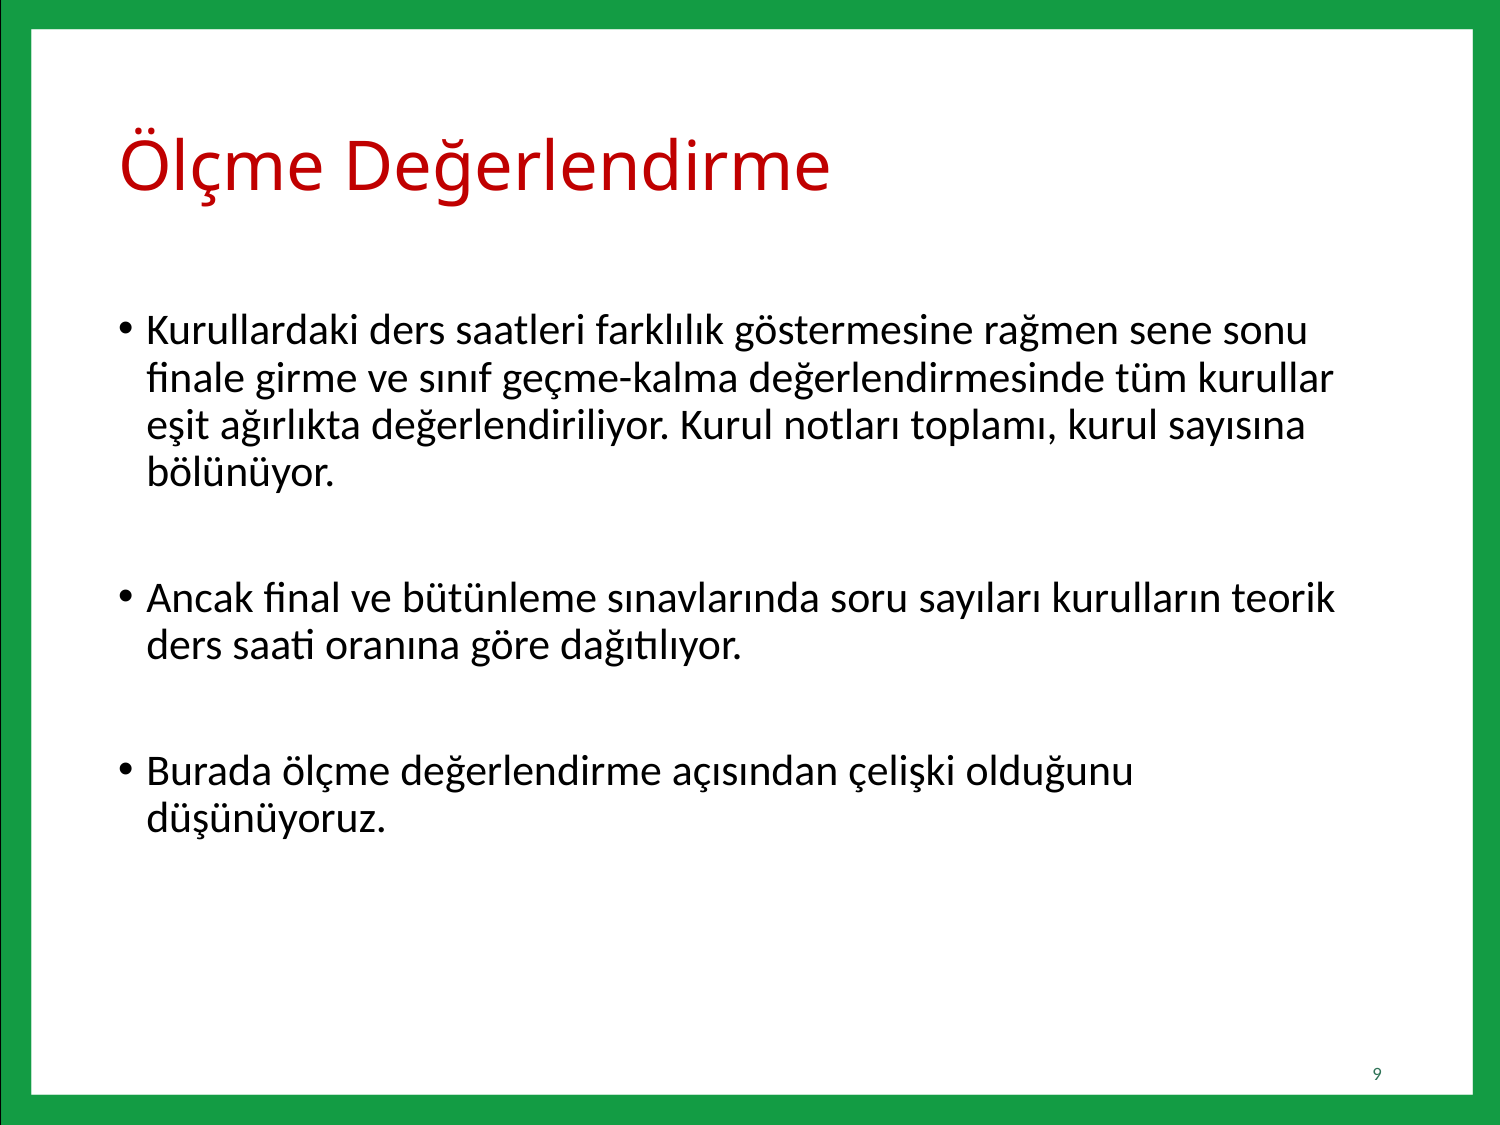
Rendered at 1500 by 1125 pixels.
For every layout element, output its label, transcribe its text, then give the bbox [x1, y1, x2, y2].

title Ölçme Değerlendirme [103, 59, 1397, 278]
list Kurullardaki ders saatleri farklılık göstermesine rağmen sene sonu finale girme ve sınıf geçme-kalma değerlendirmesinde tüm kurullar eşit ağırlıkta değerlendiriliyor. Kurul notları toplamı, kurul sayısına bölünüyor. Ancak final ve bütünleme sınavlarında soru sayıları kurulların teorik ders saati oranına göre dağıtılıyor. Burada ölçme değerlendirme açısından çelişki olduğunu düşünüyoruz. [103, 299, 1397, 1014]
slide_number 9 [1059, 1042, 1397, 1103]
picture [0, 0, 1500, 1125]
